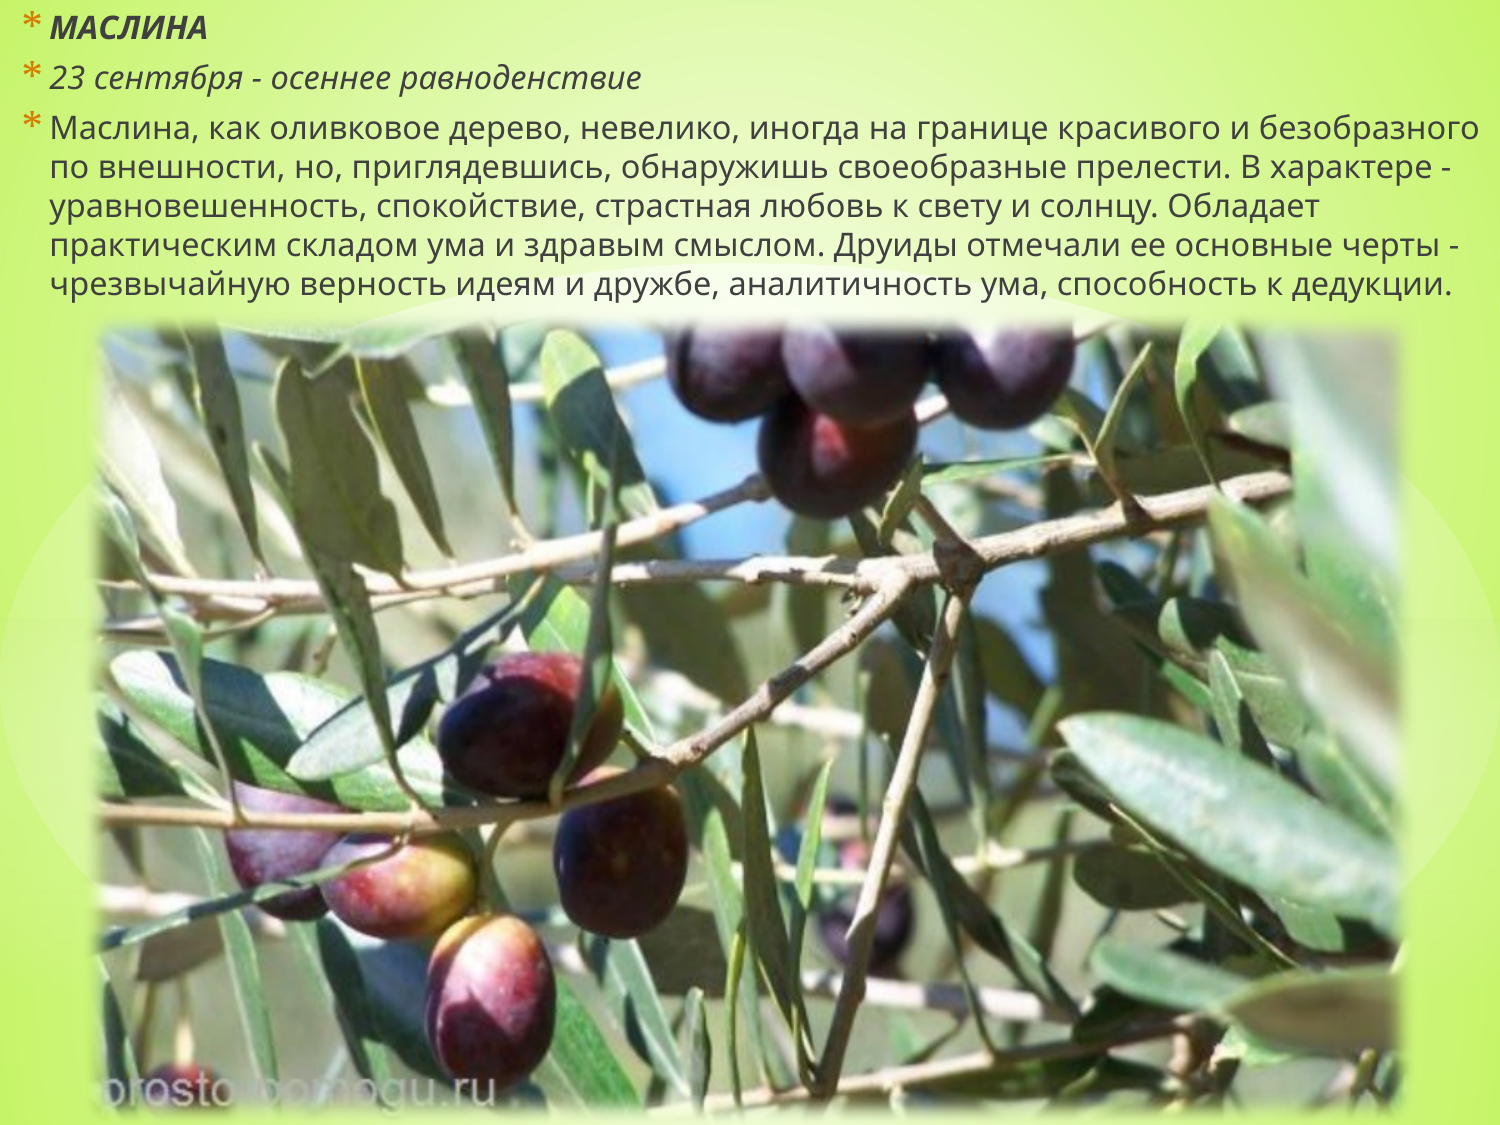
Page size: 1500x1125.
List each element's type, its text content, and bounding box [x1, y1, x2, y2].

picture [83, 312, 1417, 1125]
list МАСЛИНА 23 сентября - осеннее равноденствие Маслина, как оливковое дерево, невелико, иногда на границе красивого и безобразного по внешности, но, приглядевшись, обнаружишь своеобразные прелести. В характере - уравновешенность, спокойствие, страстная любовь к свету и солнцу. Обладает практическим складом ума и здравым смыслом. Друиды отмечали ее основные черты - чрезвычайную верность идеям и дружбе, аналитичность ума, способность к дедукции. [0, 0, 1500, 320]
